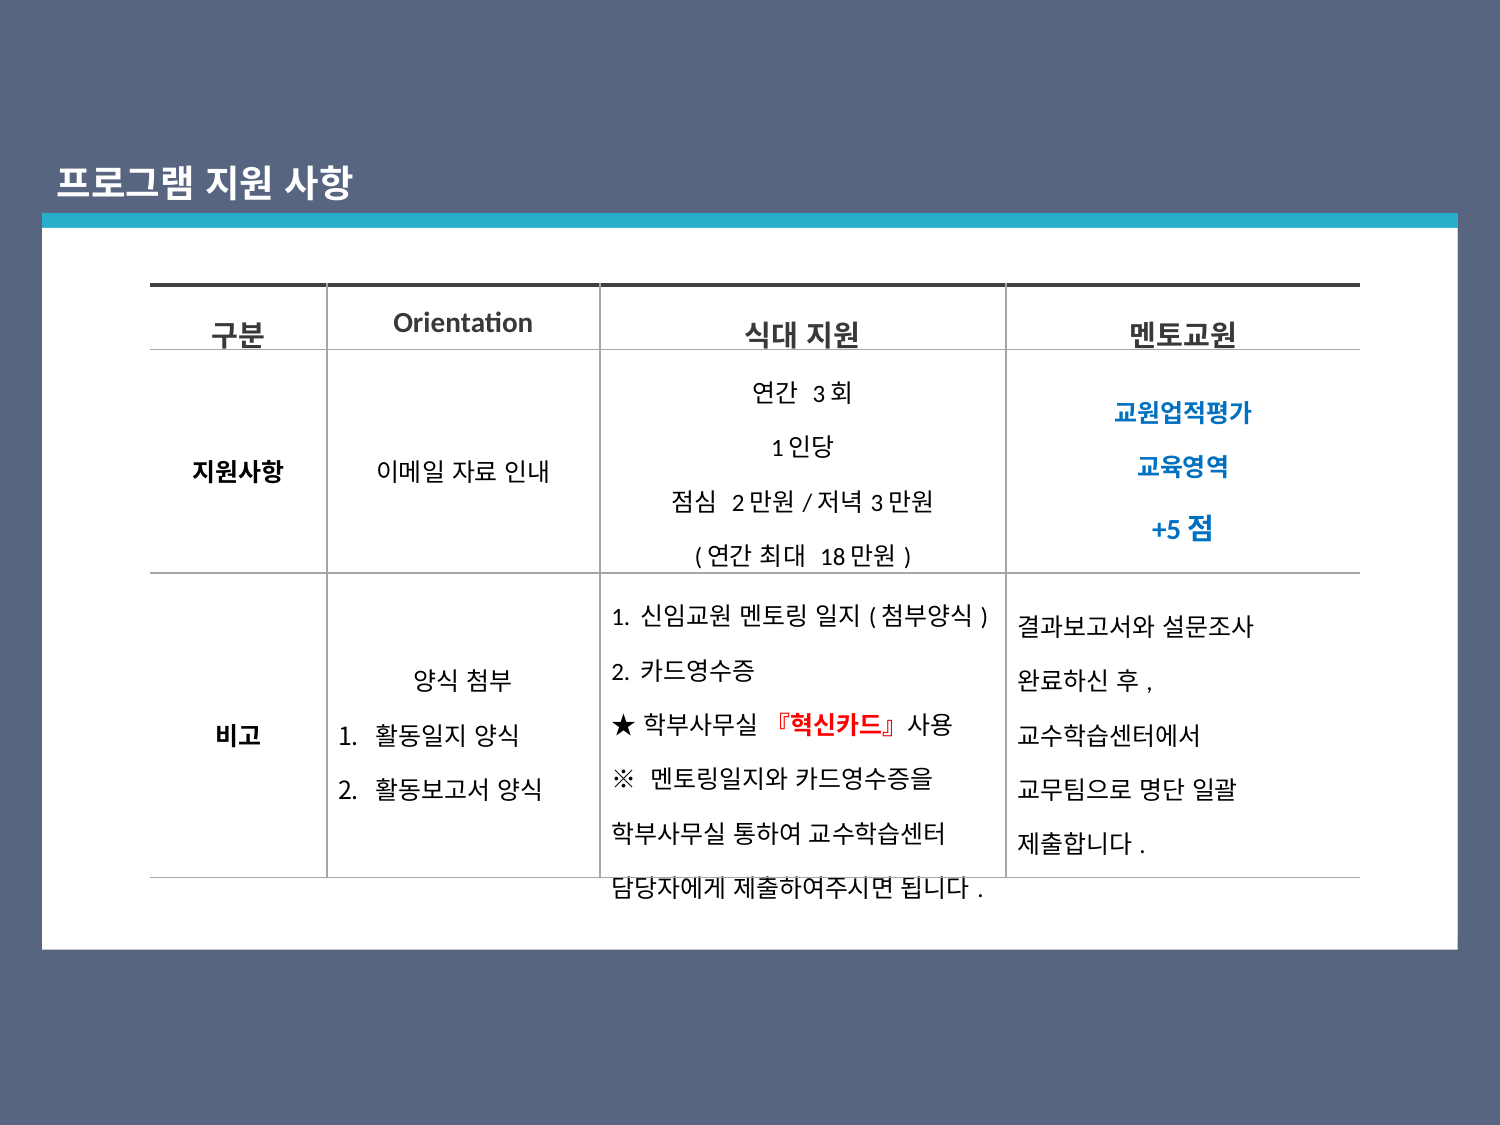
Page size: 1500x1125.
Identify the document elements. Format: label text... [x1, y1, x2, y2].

table_cell 교원업적평가 교육영역 +5점 [1007, 350, 1360, 572]
table_header 식대 지원 [601, 287, 1005, 349]
table_cell 지원사항 [150, 350, 326, 572]
table_header 구분 [150, 287, 326, 349]
table_cell 1. 신임교원 멘토링 일지(첨부양식) 2. 카드영수증 ★학부사무실 『혁신카드』사용 ※ 멘토링일지와 카드영수증을 학부사무실 통하여 교수학습센터 담당자에게 제출하여주시면 됩니다. [601, 574, 1005, 877]
table_cell 결과보고서와 설문조사 완료하신 후, 교수학습센터에서 교무팀으로 명단 일괄 제출합니다. [1007, 574, 1360, 877]
table_cell 양식 첨부 활동일지 양식 활동보고서 양식 [328, 574, 599, 877]
table_cell 비고 [150, 574, 326, 877]
table_header Orientation [328, 287, 599, 349]
table_cell 이메일 자료 인내 [328, 350, 599, 572]
text_box 프로그램 지원 사항 [42, 152, 969, 213]
table_header 멘토교원 [1007, 287, 1360, 349]
table_cell 연간 3회 1인당 점심 2만원/저녁3만원 (연간 최대 18만원) [601, 350, 1005, 572]
text_box [41, 227, 1459, 951]
